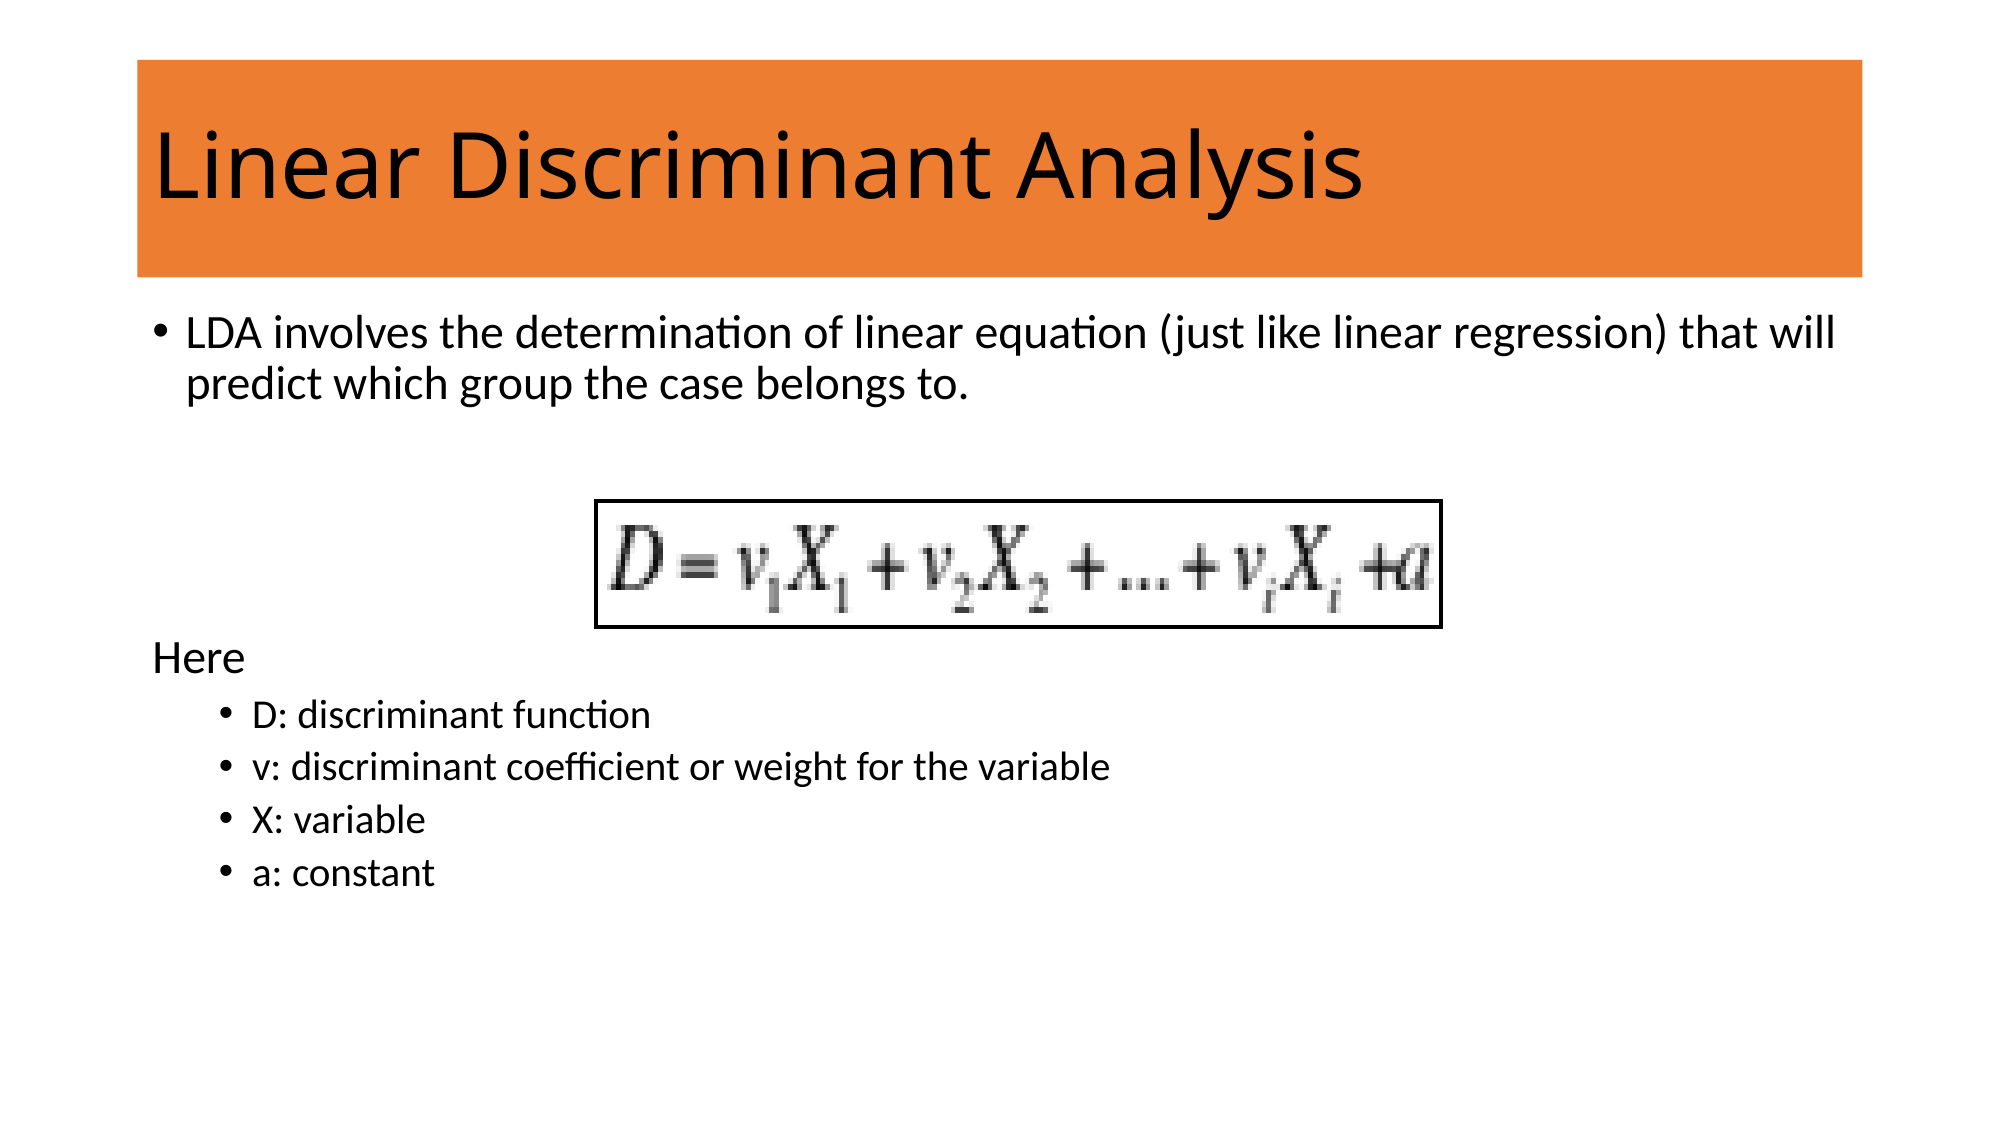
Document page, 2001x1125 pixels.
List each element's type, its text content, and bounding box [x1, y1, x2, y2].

list LDA involves the determination of linear equation (just like linear regression) that will predict which group the case belongs to. Here D: discriminant function v: discriminant coefficient or weight for the variable X: variable a: constant [137, 299, 1863, 908]
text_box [598, 502, 1439, 626]
title Linear Discriminant Analysis [137, 59, 1863, 278]
